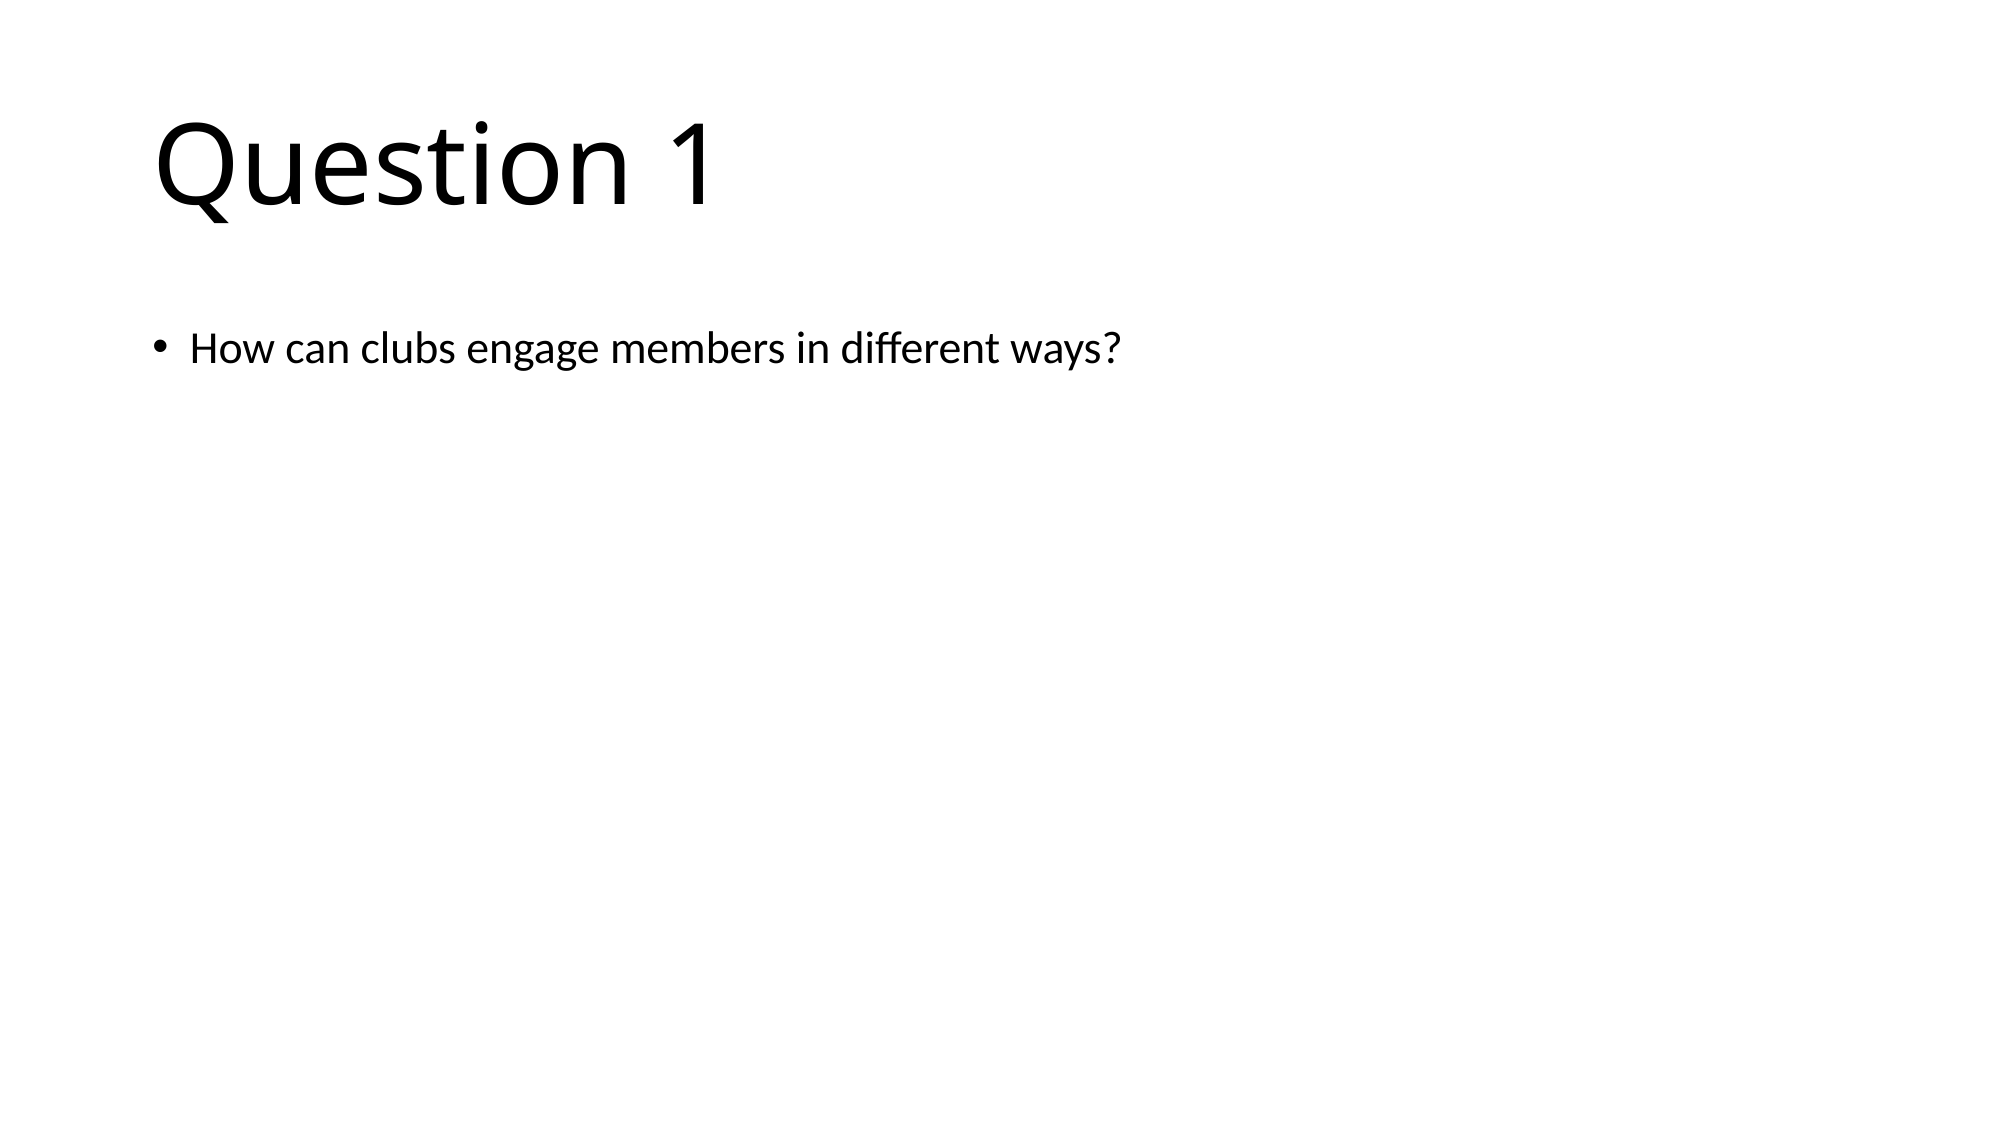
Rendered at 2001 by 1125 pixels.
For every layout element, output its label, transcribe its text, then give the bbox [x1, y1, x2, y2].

list How can clubs engage members in different ways? [137, 316, 1863, 1014]
title Question 1 [137, 59, 1863, 278]
